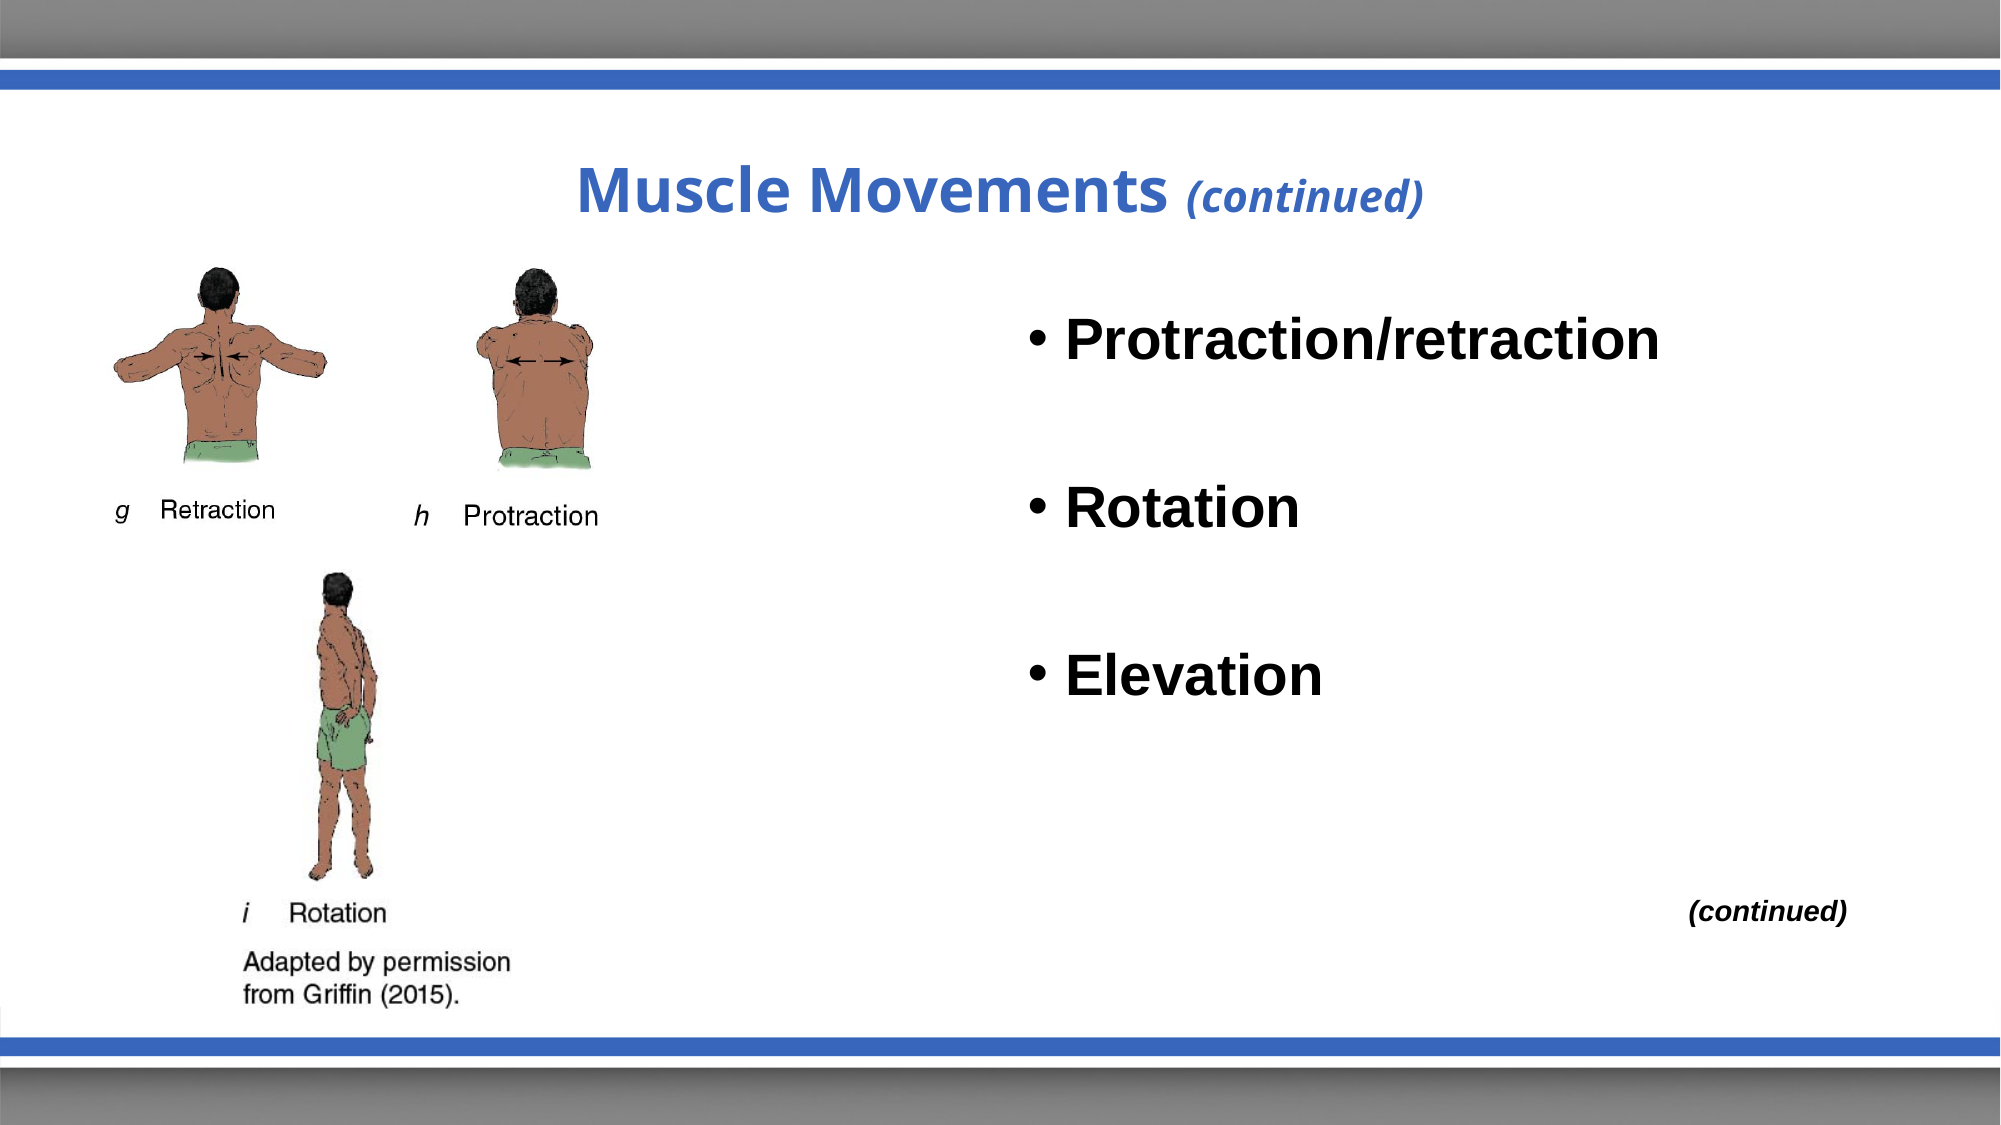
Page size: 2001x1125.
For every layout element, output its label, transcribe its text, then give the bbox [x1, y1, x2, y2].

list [107, 261, 334, 524]
picture [0, 0, 2001, 1125]
list Protraction/retraction Rotation Elevation (continued) [1012, 302, 1863, 981]
title Muscle Movements (continued) [137, 159, 1863, 227]
